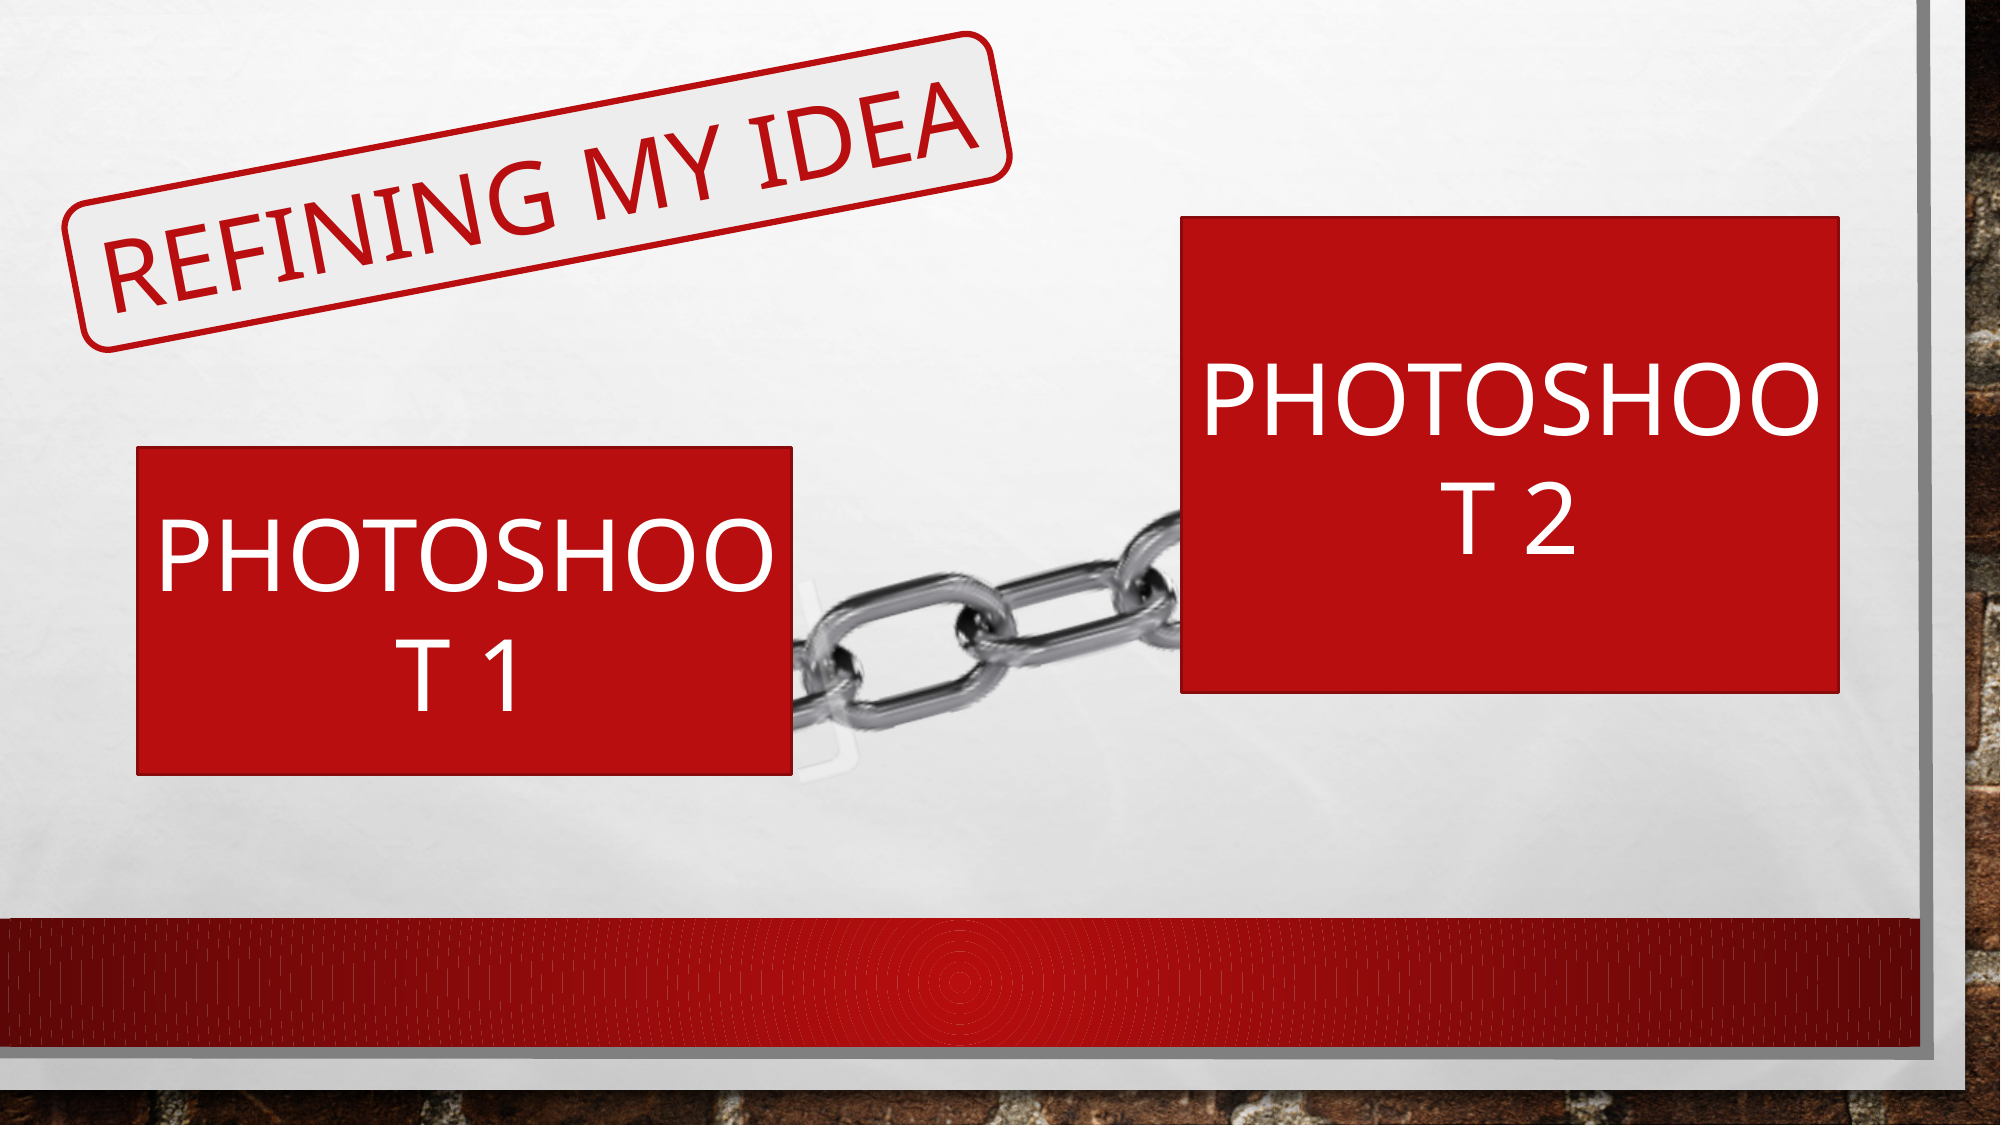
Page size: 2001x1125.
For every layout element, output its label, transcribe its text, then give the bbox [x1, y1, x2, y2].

picture [766, 483, 1399, 788]
text_box REFINING MY IDEA [62, 32, 1012, 352]
text_box PHOTOSHOOT 2 [1180, 216, 1840, 694]
text_box PHOTOSHOOT 1 [136, 446, 793, 776]
picture [0, 0, 2000, 1125]
text_box [224, 46, 1249, 512]
text_box [224, 711, 1249, 997]
